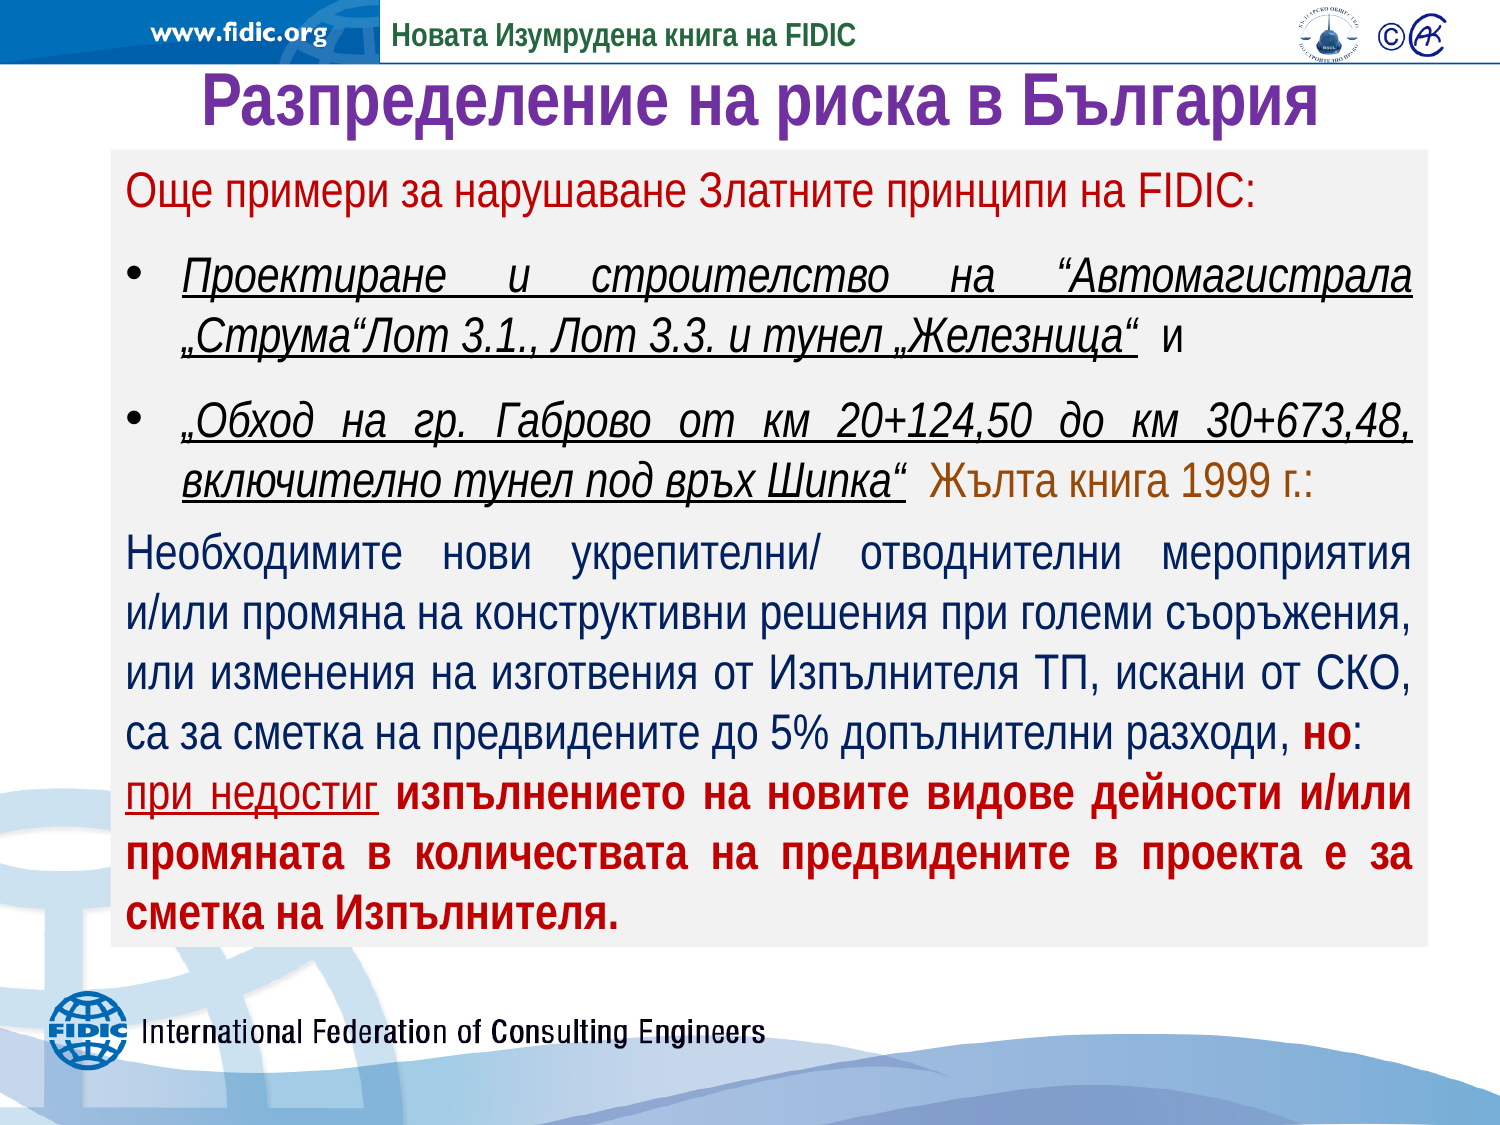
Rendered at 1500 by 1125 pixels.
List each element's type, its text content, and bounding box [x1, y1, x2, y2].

picture [0, 0, 1500, 1125]
picture [1298, 6, 1359, 67]
text_box Още примери за нарушаване Златните принципи на FIDIC: Проектиране и строителство на “Автомагистрала „Струма“Лот 3.1., Лот 3.3. и тунел „Железница“ и „Обход на гр. Габрово от км 20+124,50 до км 30+673,48, включително тунел под връх Шипка“ Жълта книга 1999 г.: Необходимите нови укрепителни/ отводнителни мероприятия и/или промяна на конструктивни решения при големи съоръжения, или изменения на изготвения от Изпълнителя ТП, искани от СКО, са за сметка на предвидените до 5% допълнителни разходи, но: при недостиг изпълнението на новите видове дейности и/или промяната в количествата на предвидените в проекта е за сметка на Изпълнителя. [110, 149, 1428, 947]
picture [1375, 6, 1448, 61]
text_box Разпределение на риска в България [110, 43, 1412, 149]
title Новата Изумрудена книга на FIDIC [376, 0, 1464, 67]
